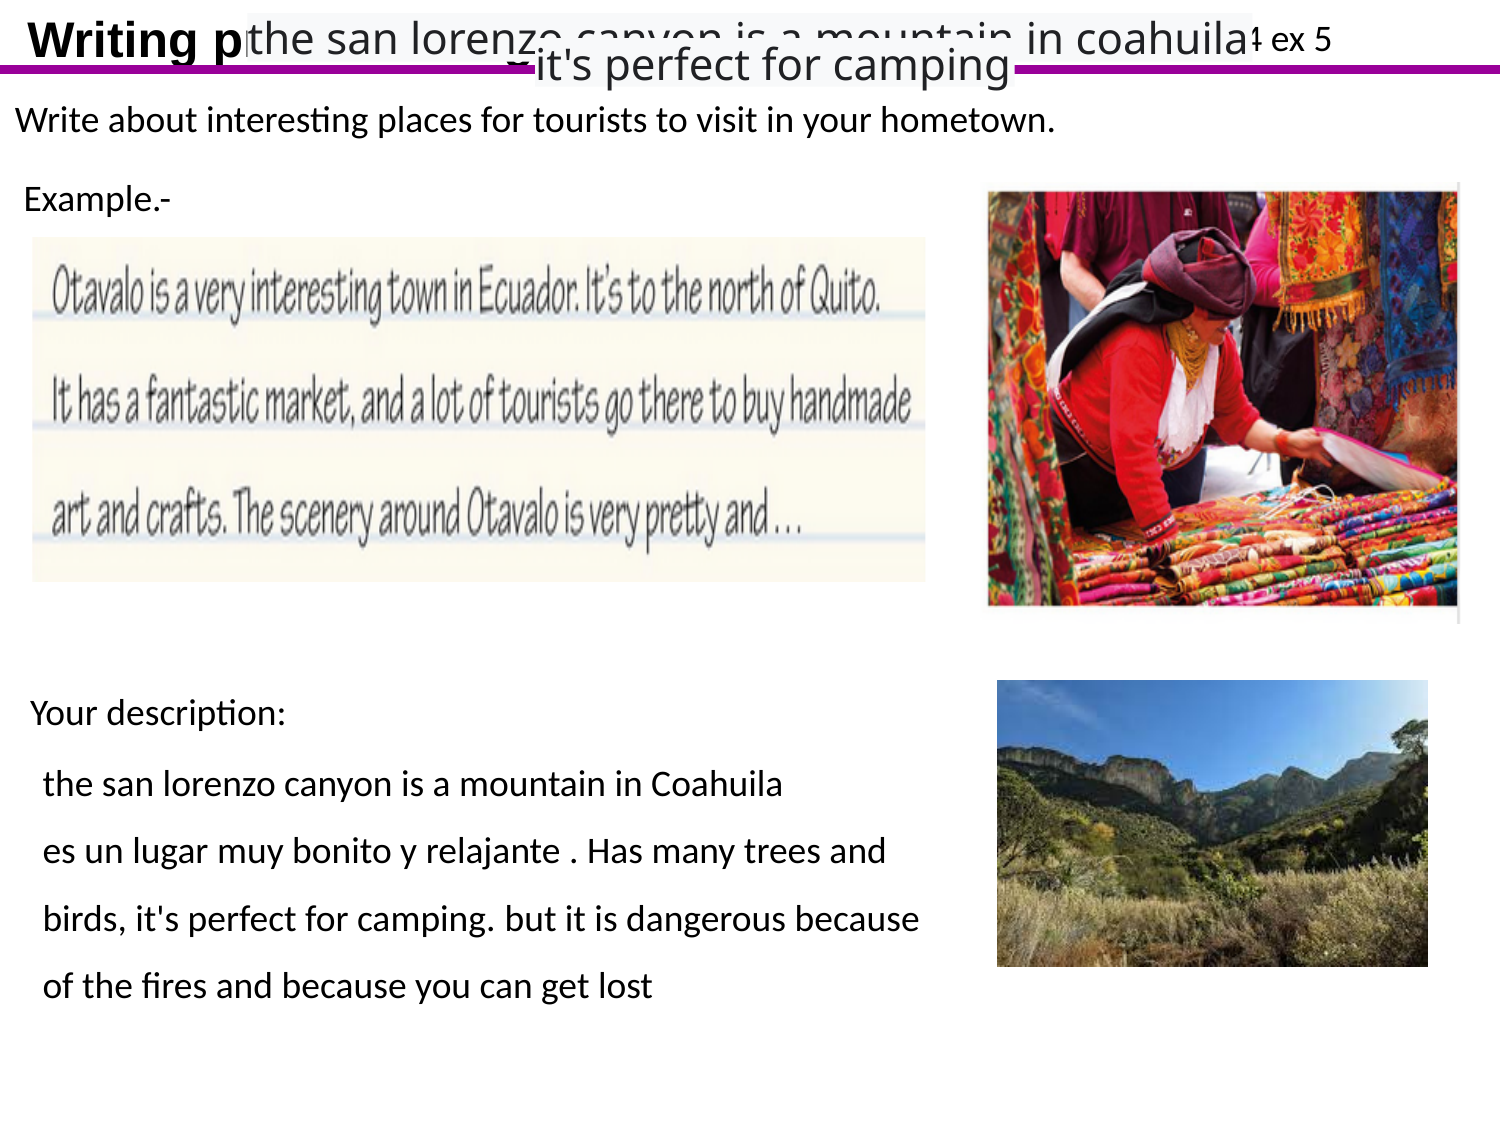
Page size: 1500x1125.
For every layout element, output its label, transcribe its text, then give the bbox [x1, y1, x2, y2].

text_box Studentbook pg 4 ex 5 [995, 6, 1348, 65]
text_box Writing practice “ A great place to live” [12, 0, 995, 65]
text_box Write about interesting places for tourists to visit in your hometown. [0, 87, 1500, 148]
text_box Your description: [15, 680, 302, 741]
text_box it's perfect for camping [535, 38, 1015, 69]
picture [32, 237, 926, 582]
picture [980, 182, 1461, 624]
text_box the san lorenzo canyon is a mountain in Coahuila es un lugar muy bonito y relajante . Has many trees and birds, it's perfect for camping. but it is dangerous because of the fires and because you can get lost [27, 729, 963, 1014]
text_box the san lorenzo canyon is a mountain in coahuila [247, 13, 1253, 62]
text_box Example.- [8, 166, 187, 226]
picture [997, 680, 1428, 967]
text_box it's perfect for camping [535, 70, 1015, 87]
